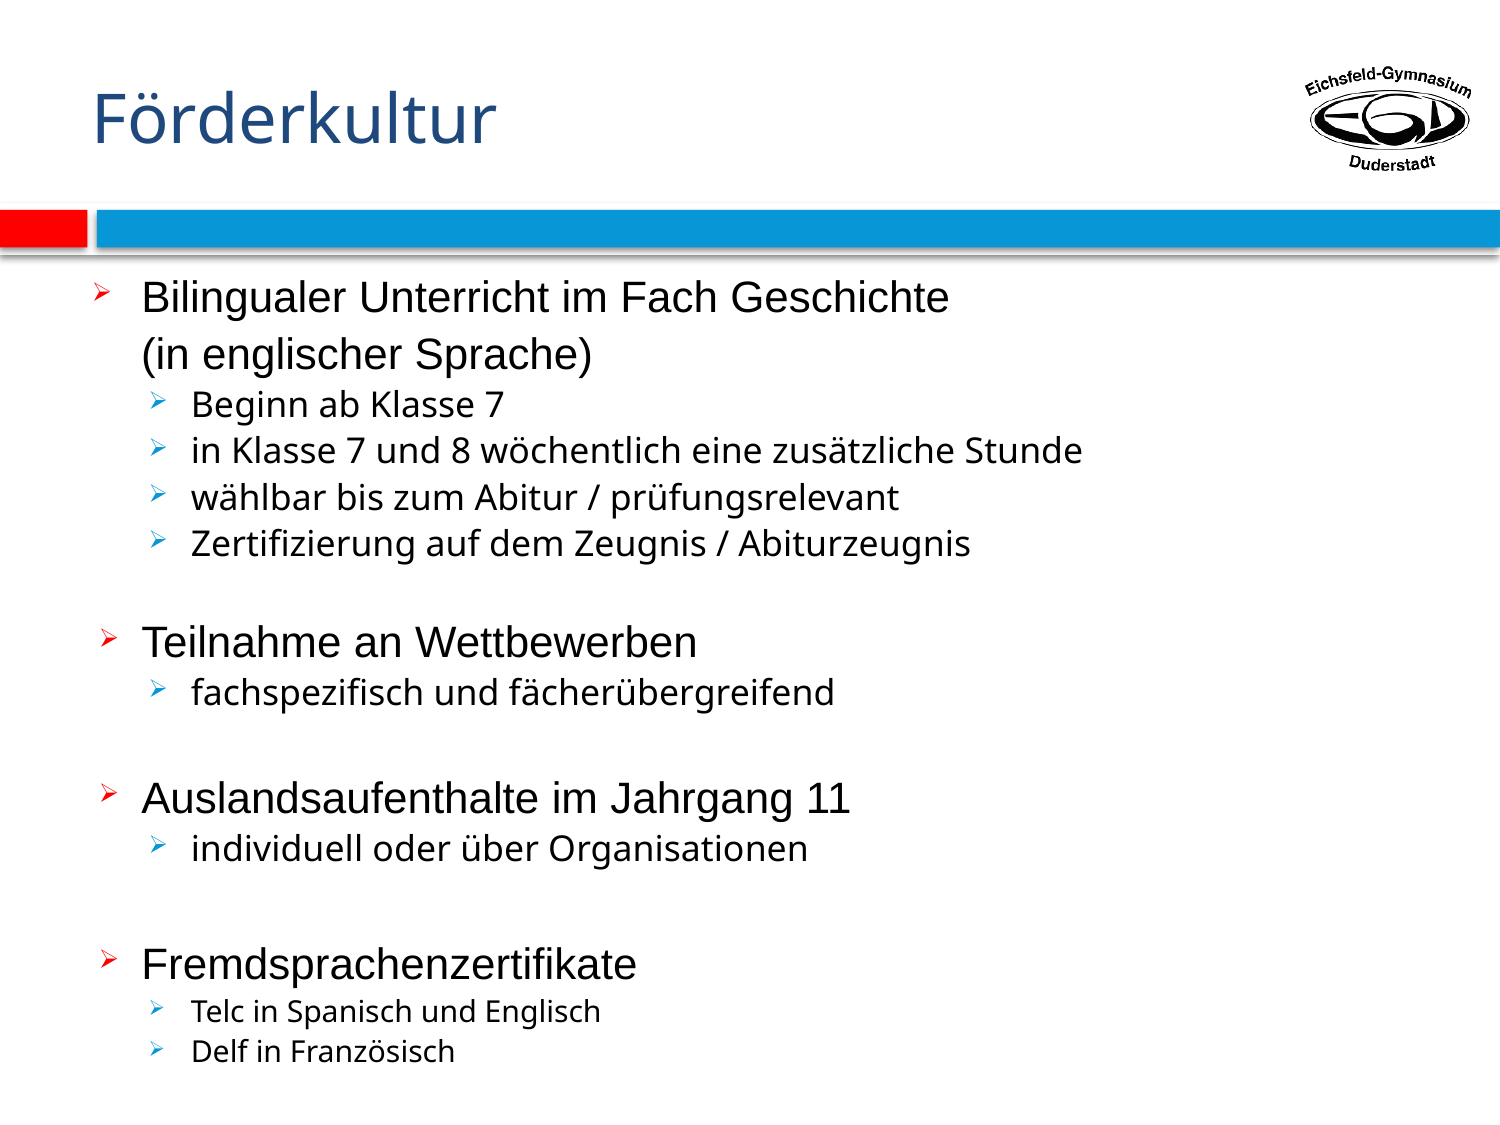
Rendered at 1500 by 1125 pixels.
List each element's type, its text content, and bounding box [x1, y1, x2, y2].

picture [1304, 66, 1471, 171]
title Förderkultur [76, 66, 1304, 165]
list Bilingualer Unterricht im Fach Geschichte (in englischer Sprache) Beginn ab Klasse 7 in Klasse 7 und 8 wöchentlich eine zusätzliche Stunde wählbar bis zum Abitur / prüfungsrelevant Zertifizierung auf dem Zeugnis / Abiturzeugnis Teilnahme an Wettbewerben fachspezifisch und fächerübergreifend Auslandsaufenthalte im Jahrgang 11 individuell oder über Organisationen Fremdsprachenzertifikate Telc in Spanisch und Englisch Delf in Französisch [76, 267, 1425, 1125]
